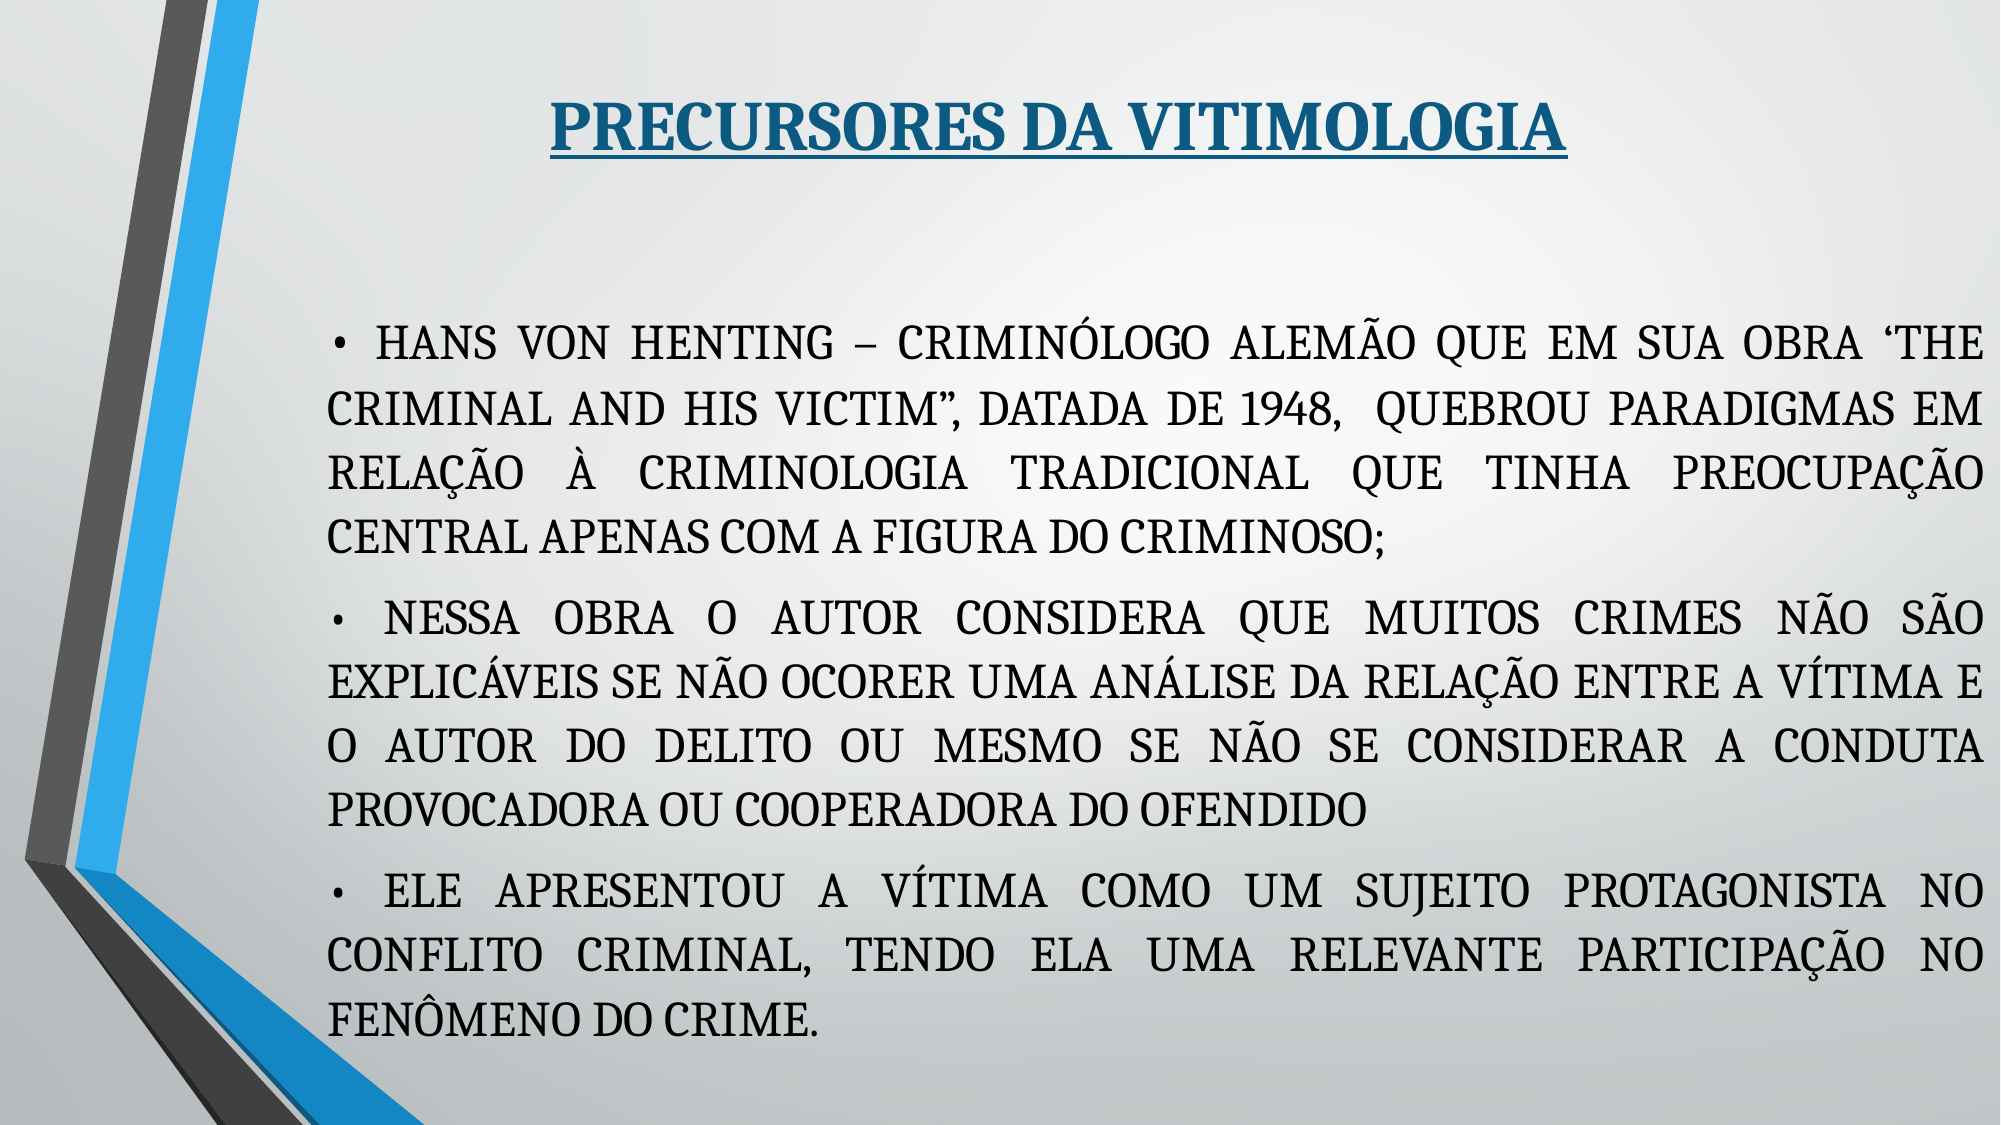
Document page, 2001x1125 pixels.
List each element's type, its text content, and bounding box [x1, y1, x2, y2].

text_box • HANS VON HENTING – CRIMINÓLOGO ALEMÃO QUE EM SUA OBRA ‘THE CRIMINAL AND HIS VICTIM”, DATADA DE 1948, QUEBROU PARADIGMAS EM RELAÇÃO À CRIMINOLOGIA TRADICIONAL QUE TINHA PREOCUPAÇÃO CENTRAL APENAS COM A FIGURA DO CRIMINOSO; • NESSA OBRA O AUTOR CONSIDERA QUE MUITOS CRIMES NÃO SÃO EXPLICÁVEIS SE NÃO OCORER UMA ANÁLISE DA RELAÇÃO ENTRE A VÍTIMA E O AUTOR DO DELITO OU MESMO SE NÃO SE CONSIDERAR A CONDUTA PROVOCADORA OU COOPERADORA DO OFENDIDO • ELE APRESENTOU A VÍTIMA COMO UM SUJEITO PROTAGONISTA NO CONFLITO CRIMINAL, TENDO ELA UMA RELEVANTE PARTICIPAÇÃO NO FENÔMENO DO CRIME. [312, 288, 2000, 1054]
text_box PRECURSORES DA VITIMOLOGIA [258, 66, 1859, 274]
